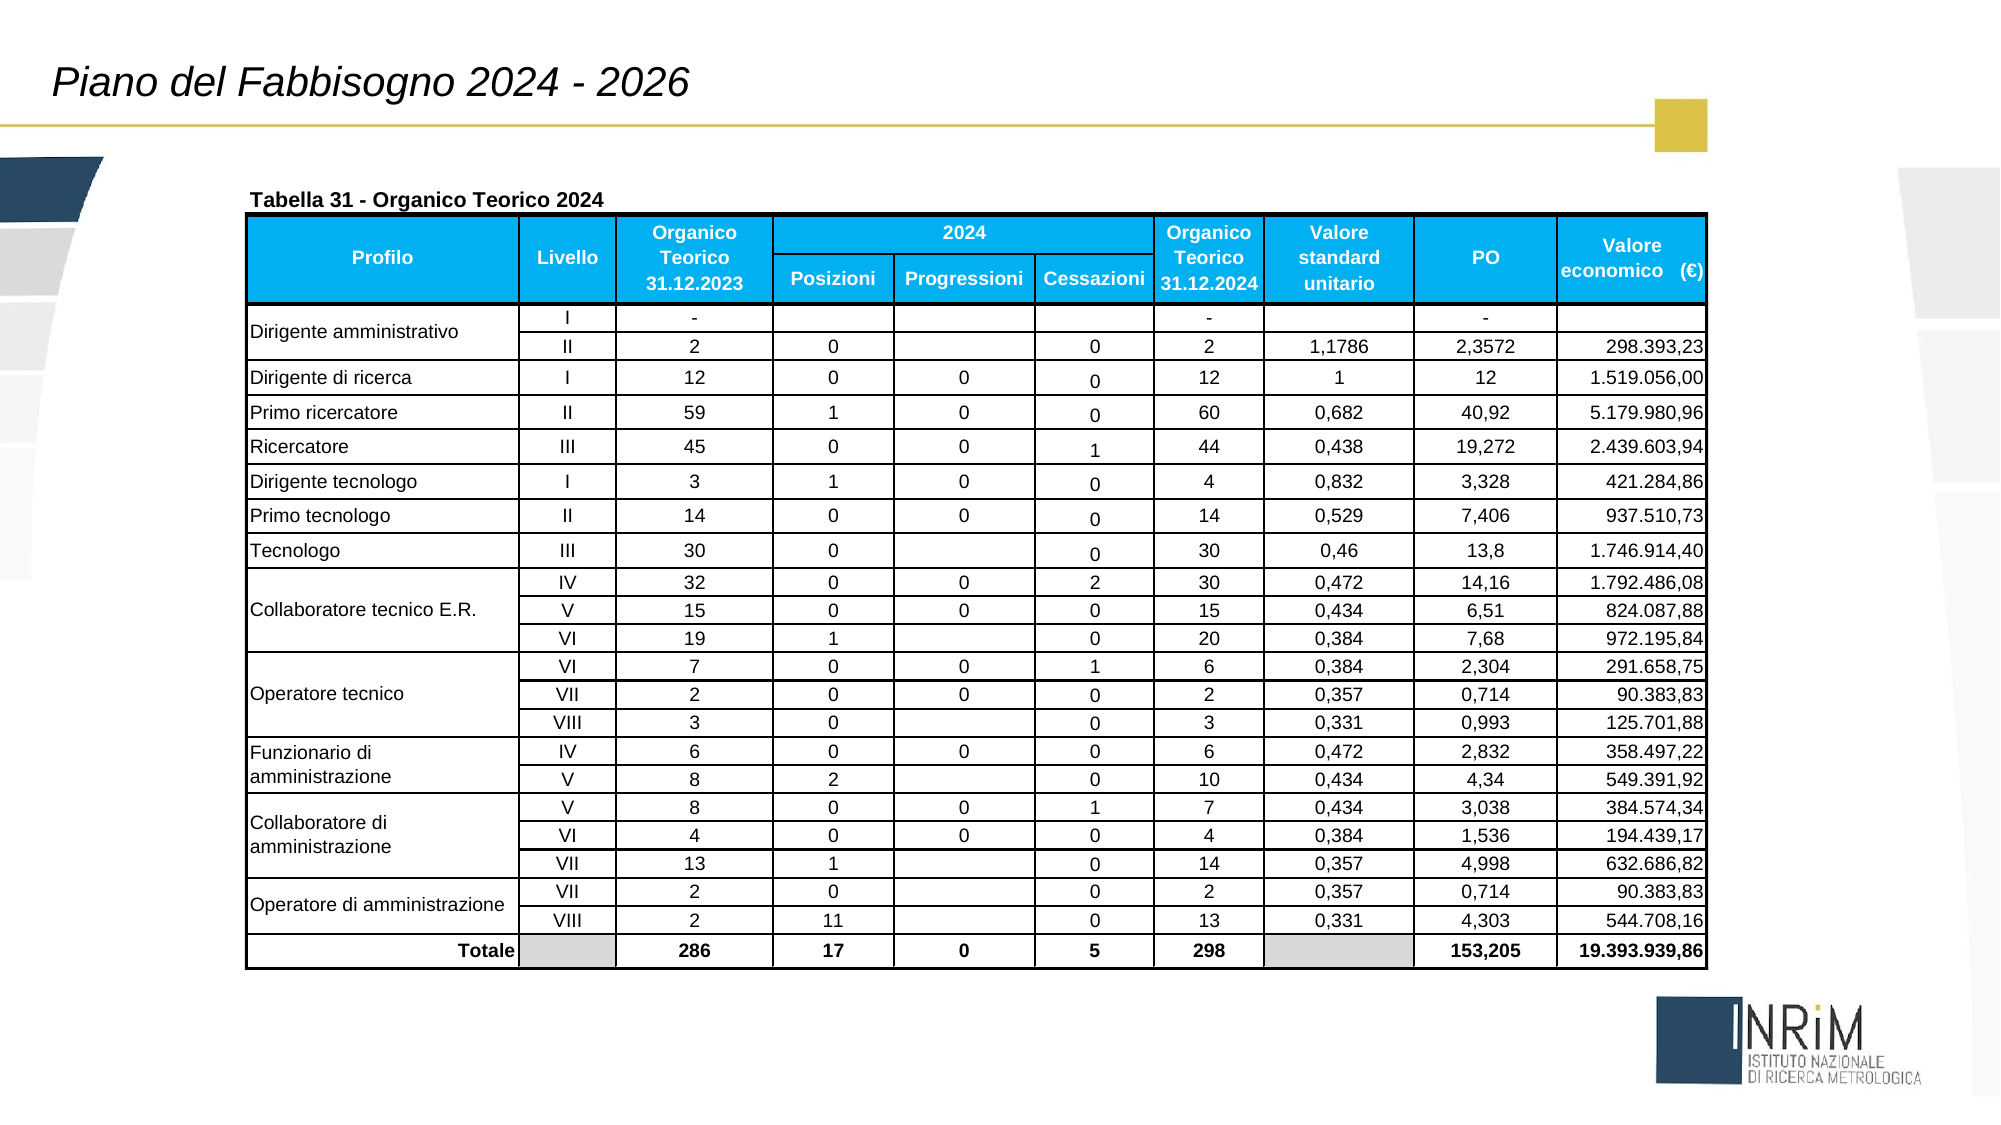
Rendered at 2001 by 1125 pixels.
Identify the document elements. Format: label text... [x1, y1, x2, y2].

text_box Piano del Fabbisogno 2024 - 2026 [36, 36, 1670, 129]
picture [0, 0, 2000, 1125]
